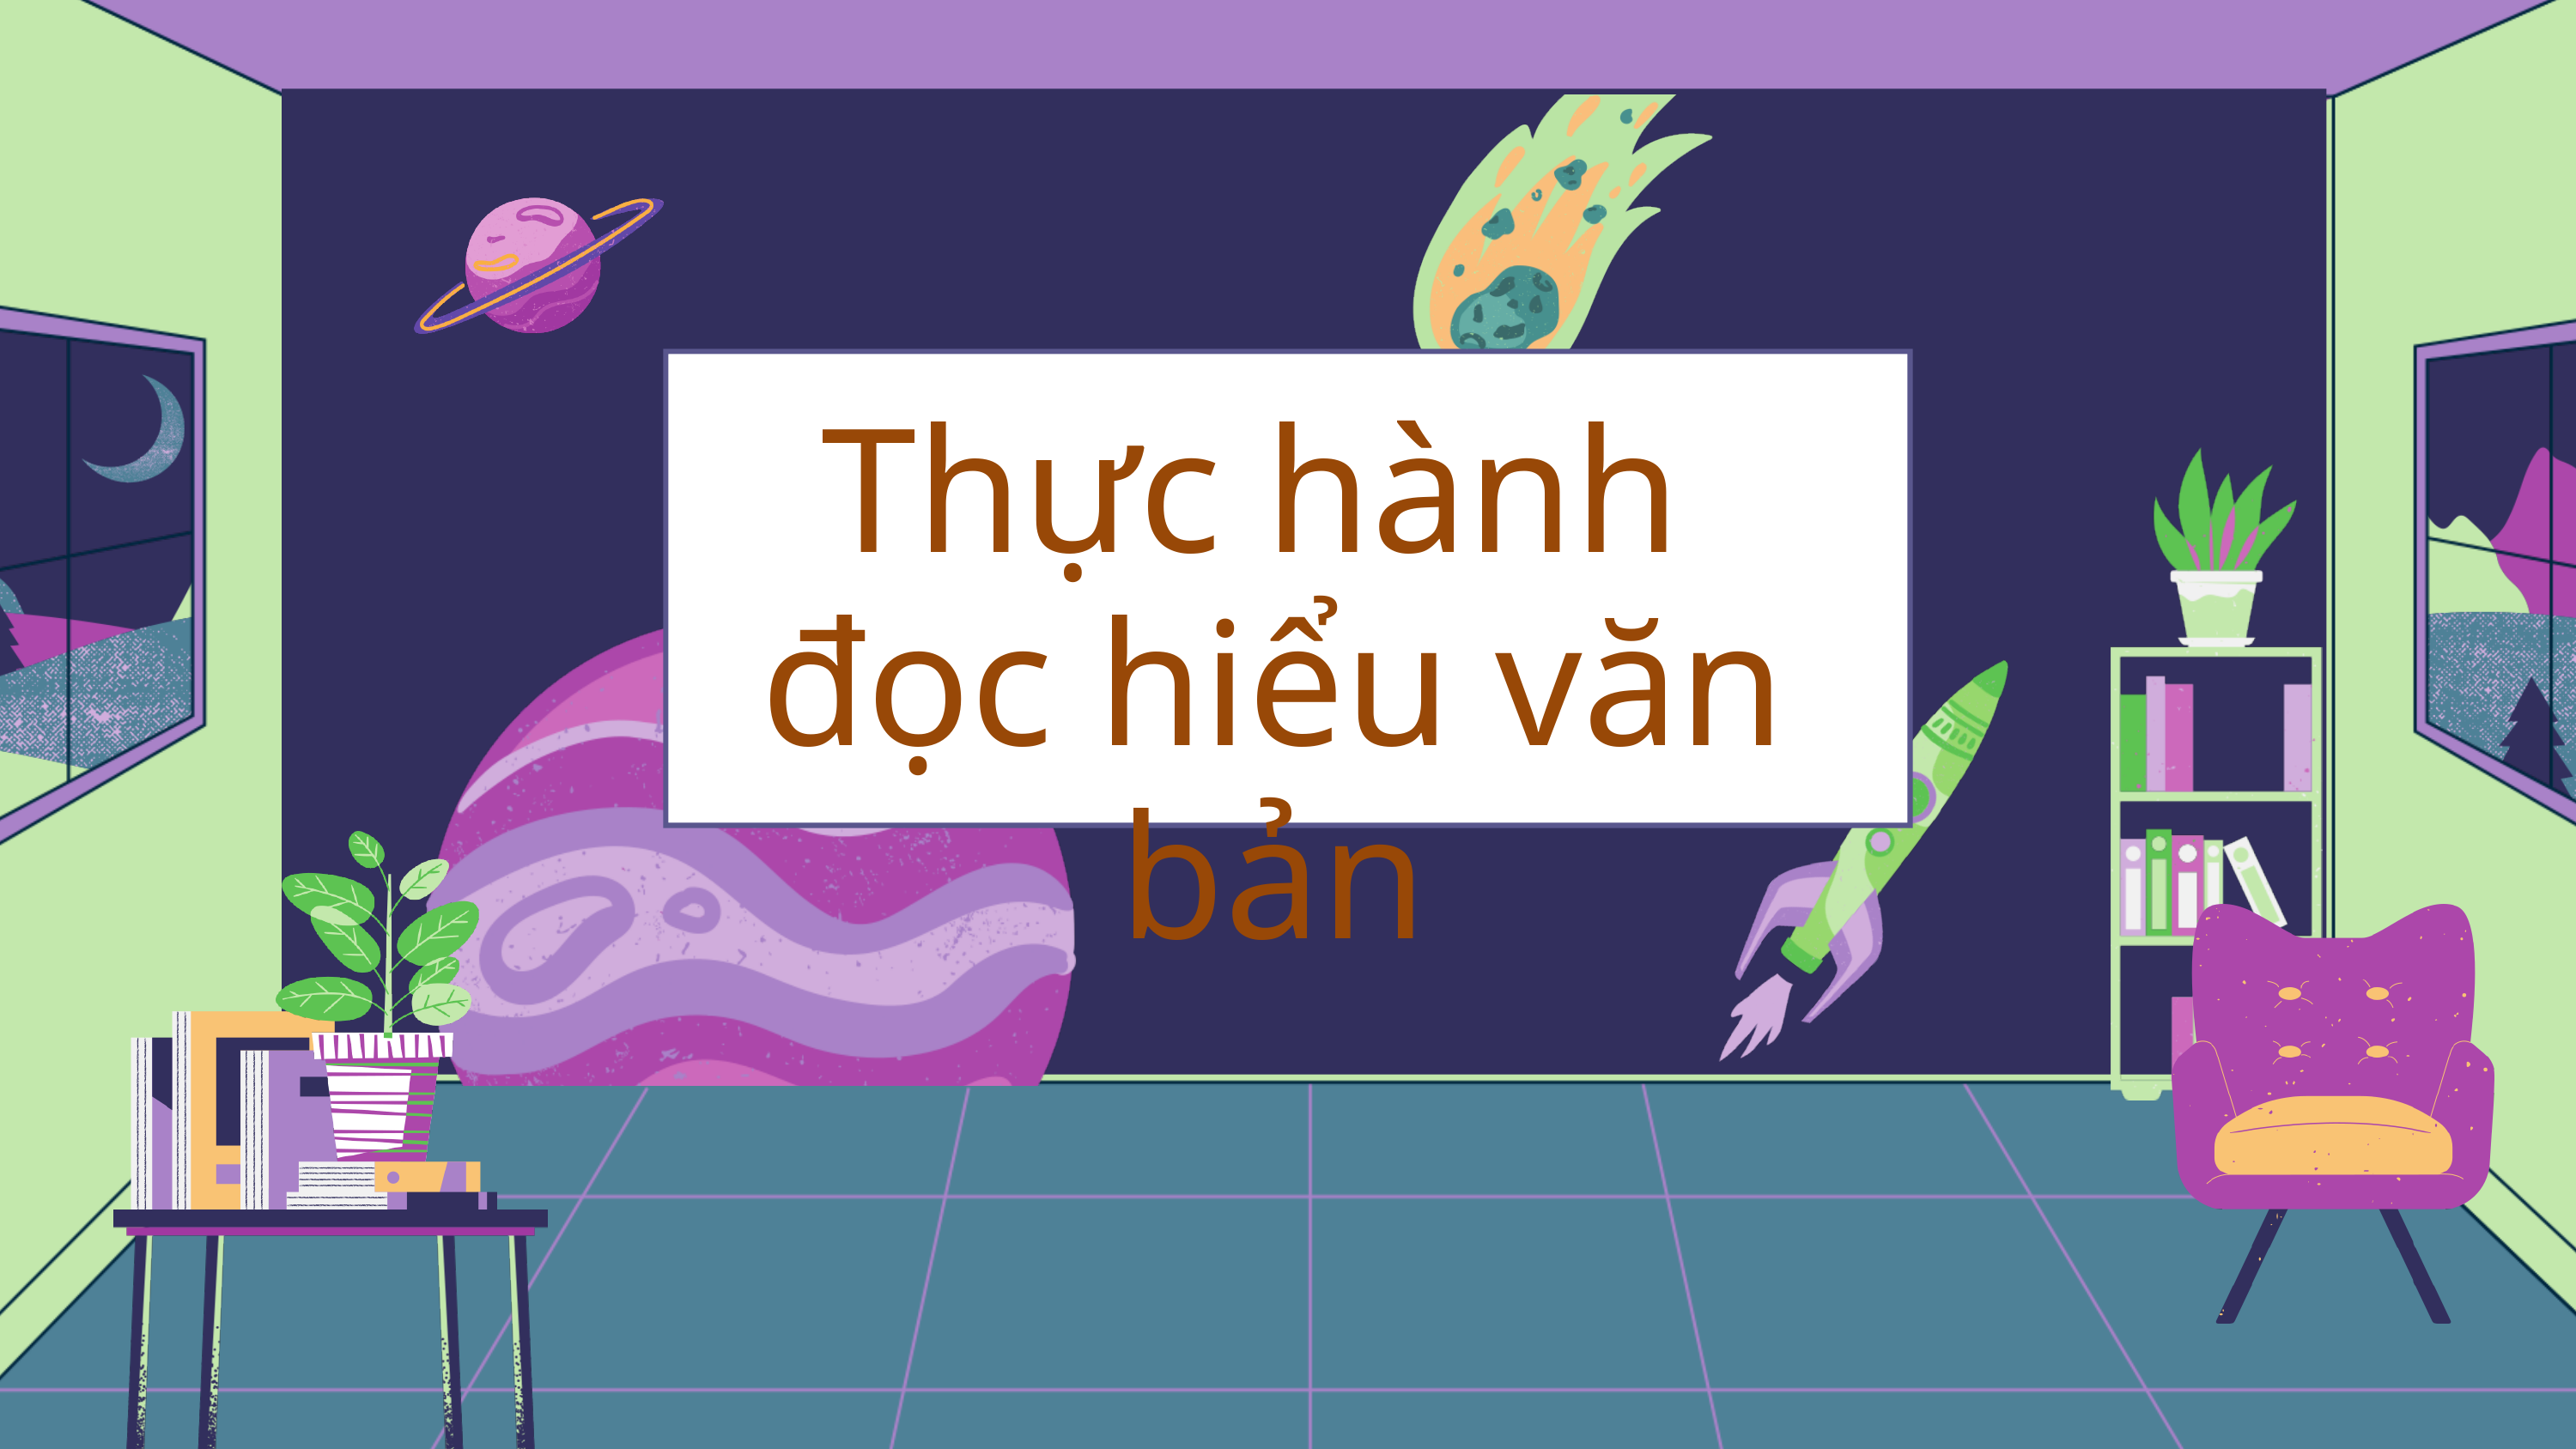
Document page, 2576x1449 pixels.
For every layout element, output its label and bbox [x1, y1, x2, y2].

text_box [663, 349, 1913, 828]
picture [0, 0, 2576, 1449]
